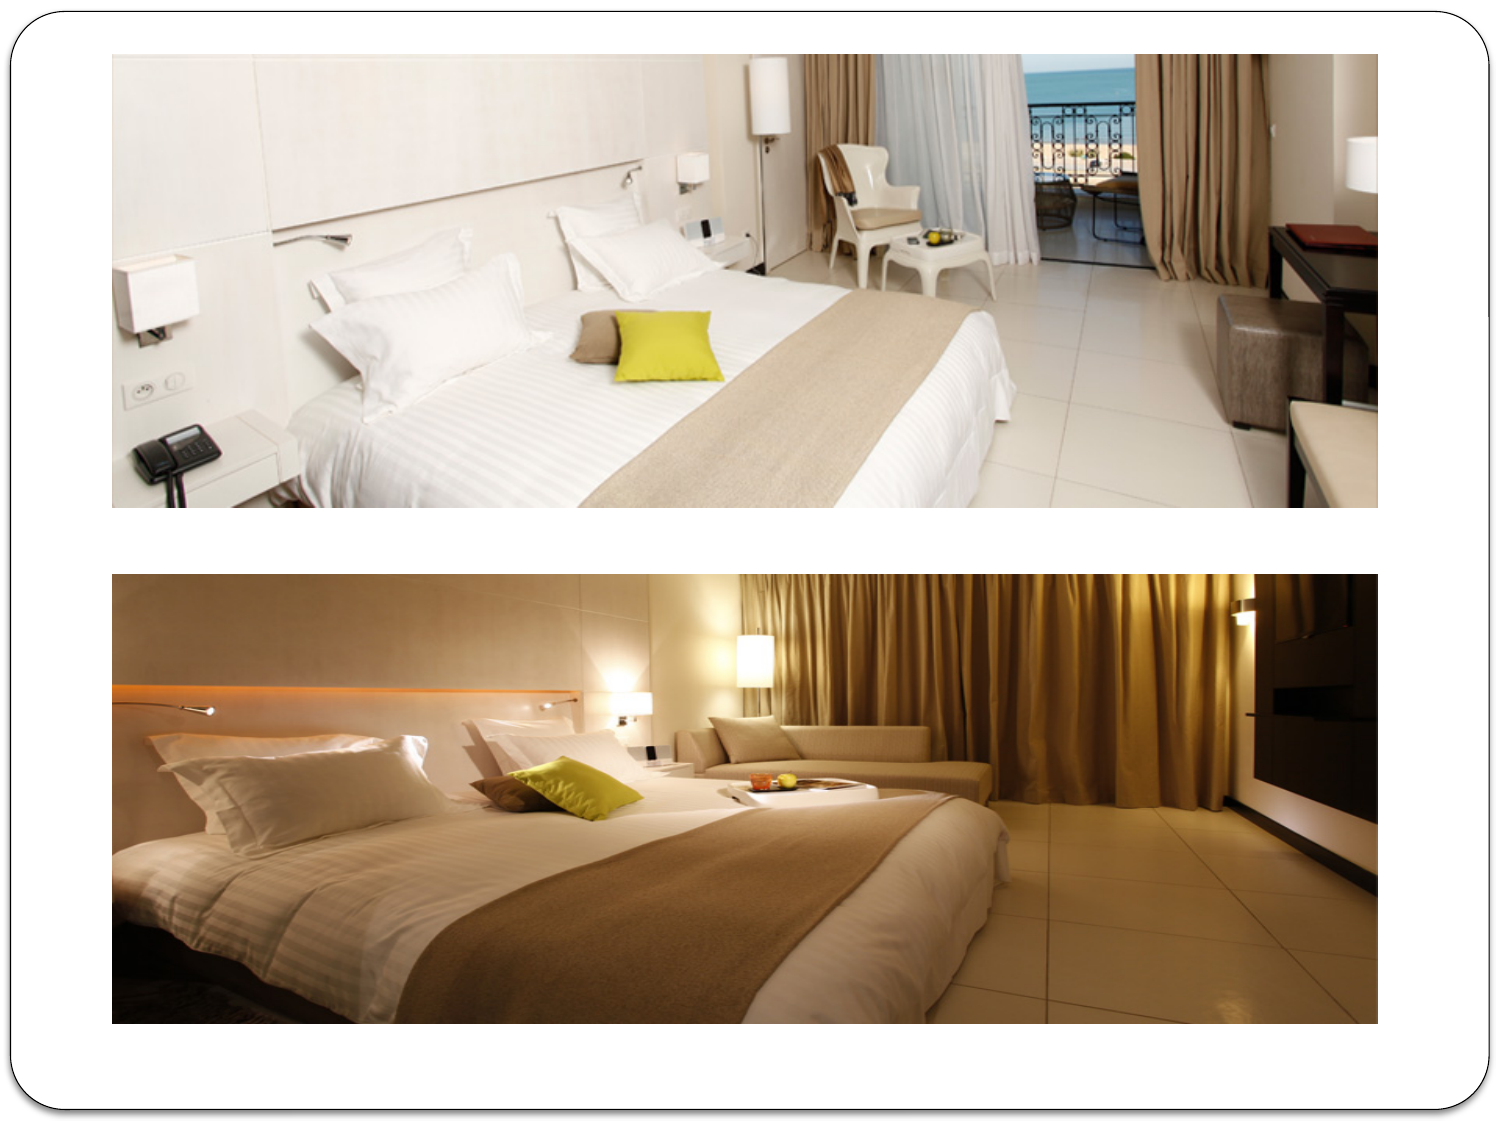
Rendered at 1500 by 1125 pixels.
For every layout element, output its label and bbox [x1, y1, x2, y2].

picture [111, 574, 1378, 1024]
picture [111, 54, 1378, 508]
